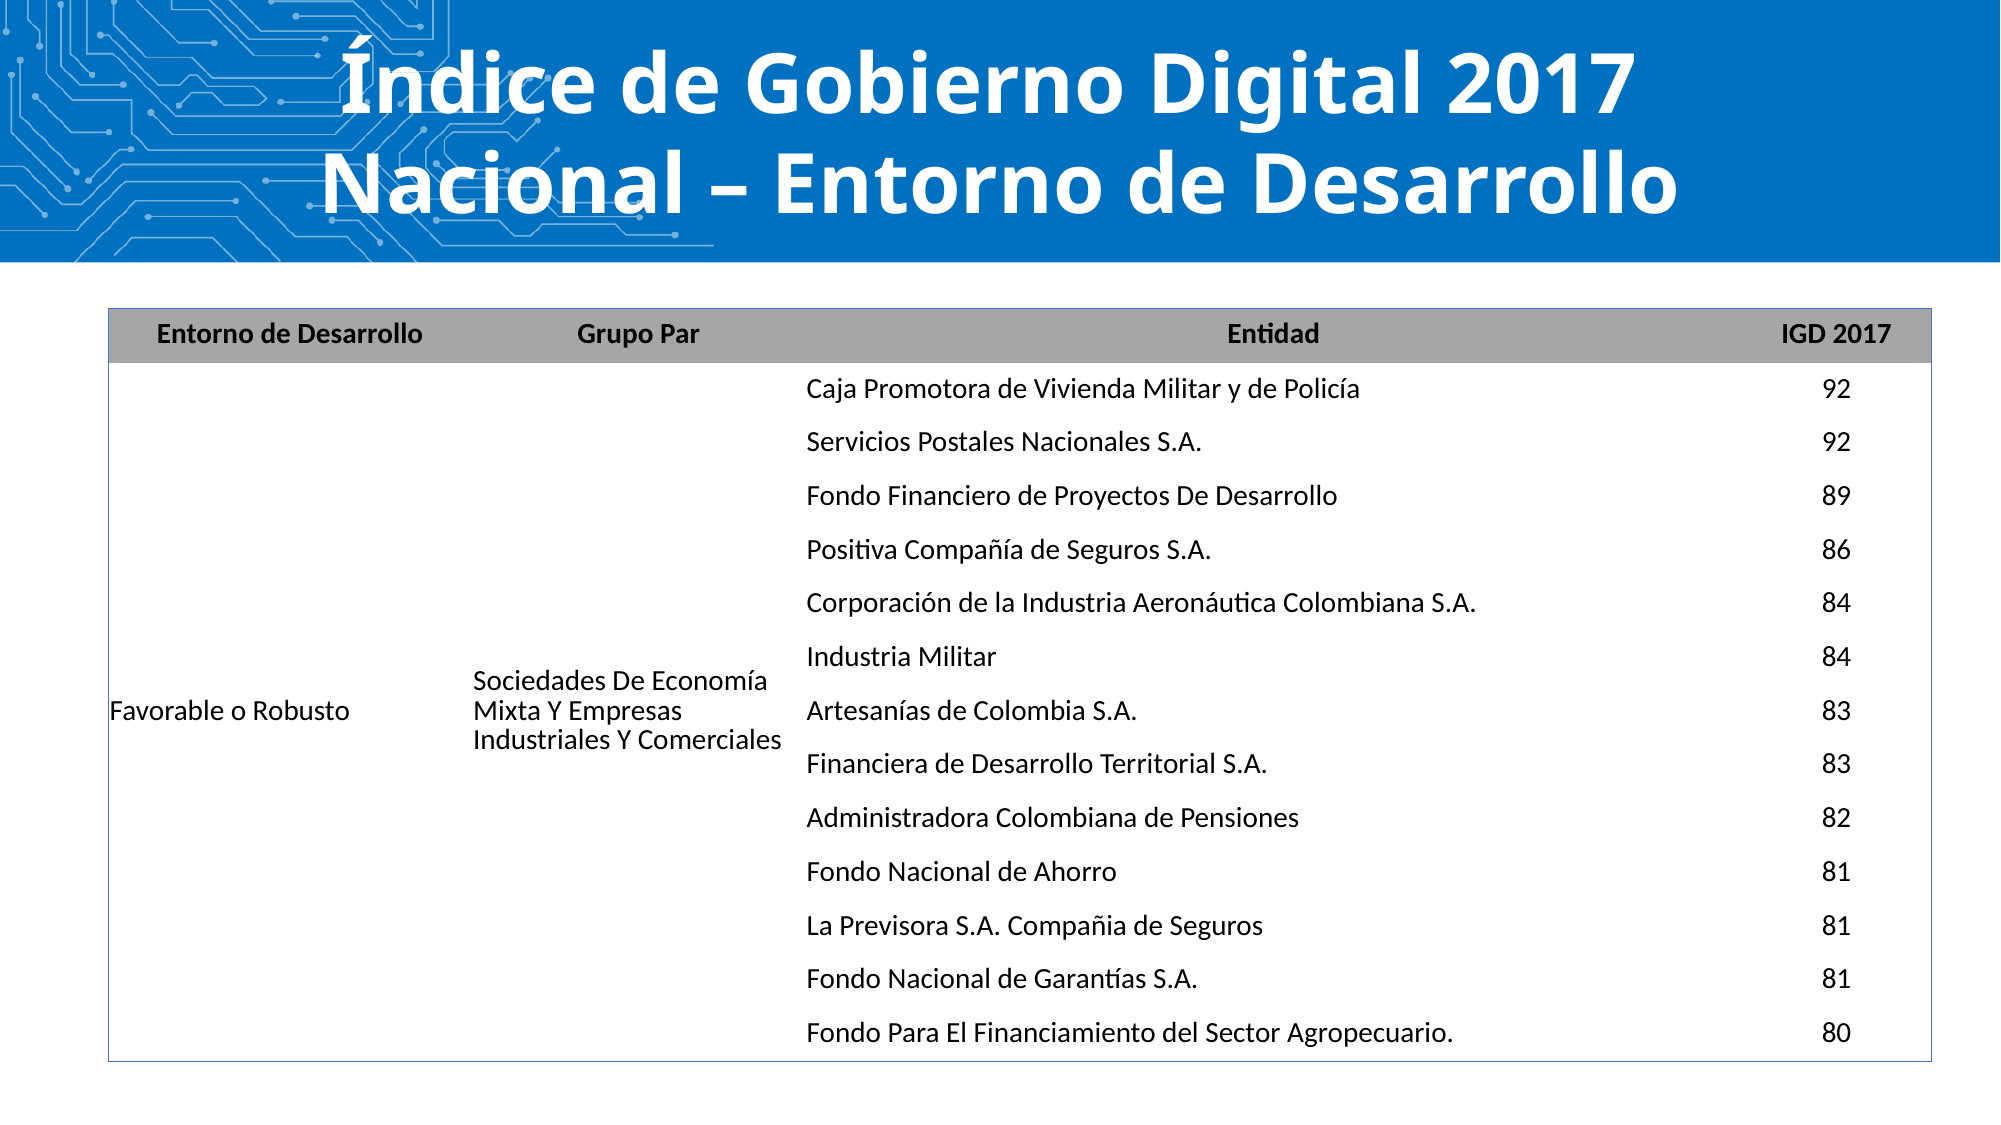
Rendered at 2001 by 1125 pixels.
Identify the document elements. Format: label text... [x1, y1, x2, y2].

table_cell 82 [1742, 793, 1931, 846]
table_cell Industria Militar [806, 632, 1742, 685]
table_cell 92 [1742, 363, 1931, 417]
table_cell Corporación de la Industria Aeronáutica Colombiana S.A. [806, 578, 1742, 632]
table_cell 83 [1742, 739, 1931, 793]
table_cell 83 [1742, 685, 1931, 739]
table_cell 81 [1742, 900, 1931, 954]
picture [0, 0, 716, 263]
table_cell 89 [1742, 471, 1931, 524]
table_header Entorno de Desarrollo [109, 309, 472, 363]
table_cell 81 [1742, 846, 1931, 900]
table_cell Favorable o Robusto [109, 363, 472, 1061]
table_cell 92 [1742, 417, 1931, 471]
table_cell Sociedades De Economía Mixta Y Empresas Industriales Y Comerciales [472, 363, 806, 1061]
table_cell 80 [1742, 1008, 1931, 1061]
table_cell Fondo Nacional de Garantías S.A. [806, 954, 1742, 1008]
table_cell Fondo Para El Financiamiento del Sector Agropecuario. [806, 1008, 1742, 1061]
table_cell 81 [1742, 954, 1931, 1008]
text_box [716, 0, 2000, 263]
table_cell Fondo Financiero de Proyectos De Desarrollo [806, 471, 1742, 524]
table_cell Positiva Compañía de Seguros S.A. [806, 524, 1742, 578]
table_header Grupo Par [472, 309, 806, 363]
table_cell Servicios Postales Nacionales S.A. [806, 417, 1742, 471]
table_cell Artesanías de Colombia S.A. [806, 685, 1742, 739]
text_box Índice de Gobierno Digital 2017 Nacional – Entorno de Desarrollo [716, 22, 1823, 238]
table_cell La Previsora S.A. Compañia de Seguros [806, 900, 1742, 954]
table_cell Financiera de Desarrollo Territorial S.A. [806, 739, 1742, 793]
table_cell 84 [1742, 578, 1931, 632]
table_cell Caja Promotora de Vivienda Militar y de Policía [806, 363, 1742, 417]
table_cell 86 [1742, 524, 1931, 578]
table_header IGD 2017 [1742, 309, 1931, 363]
table_cell 84 [1742, 632, 1931, 685]
table_header Entidad [806, 309, 1742, 363]
table_cell Fondo Nacional de Ahorro [806, 846, 1742, 900]
table_cell Administradora Colombiana de Pensiones [806, 793, 1742, 846]
